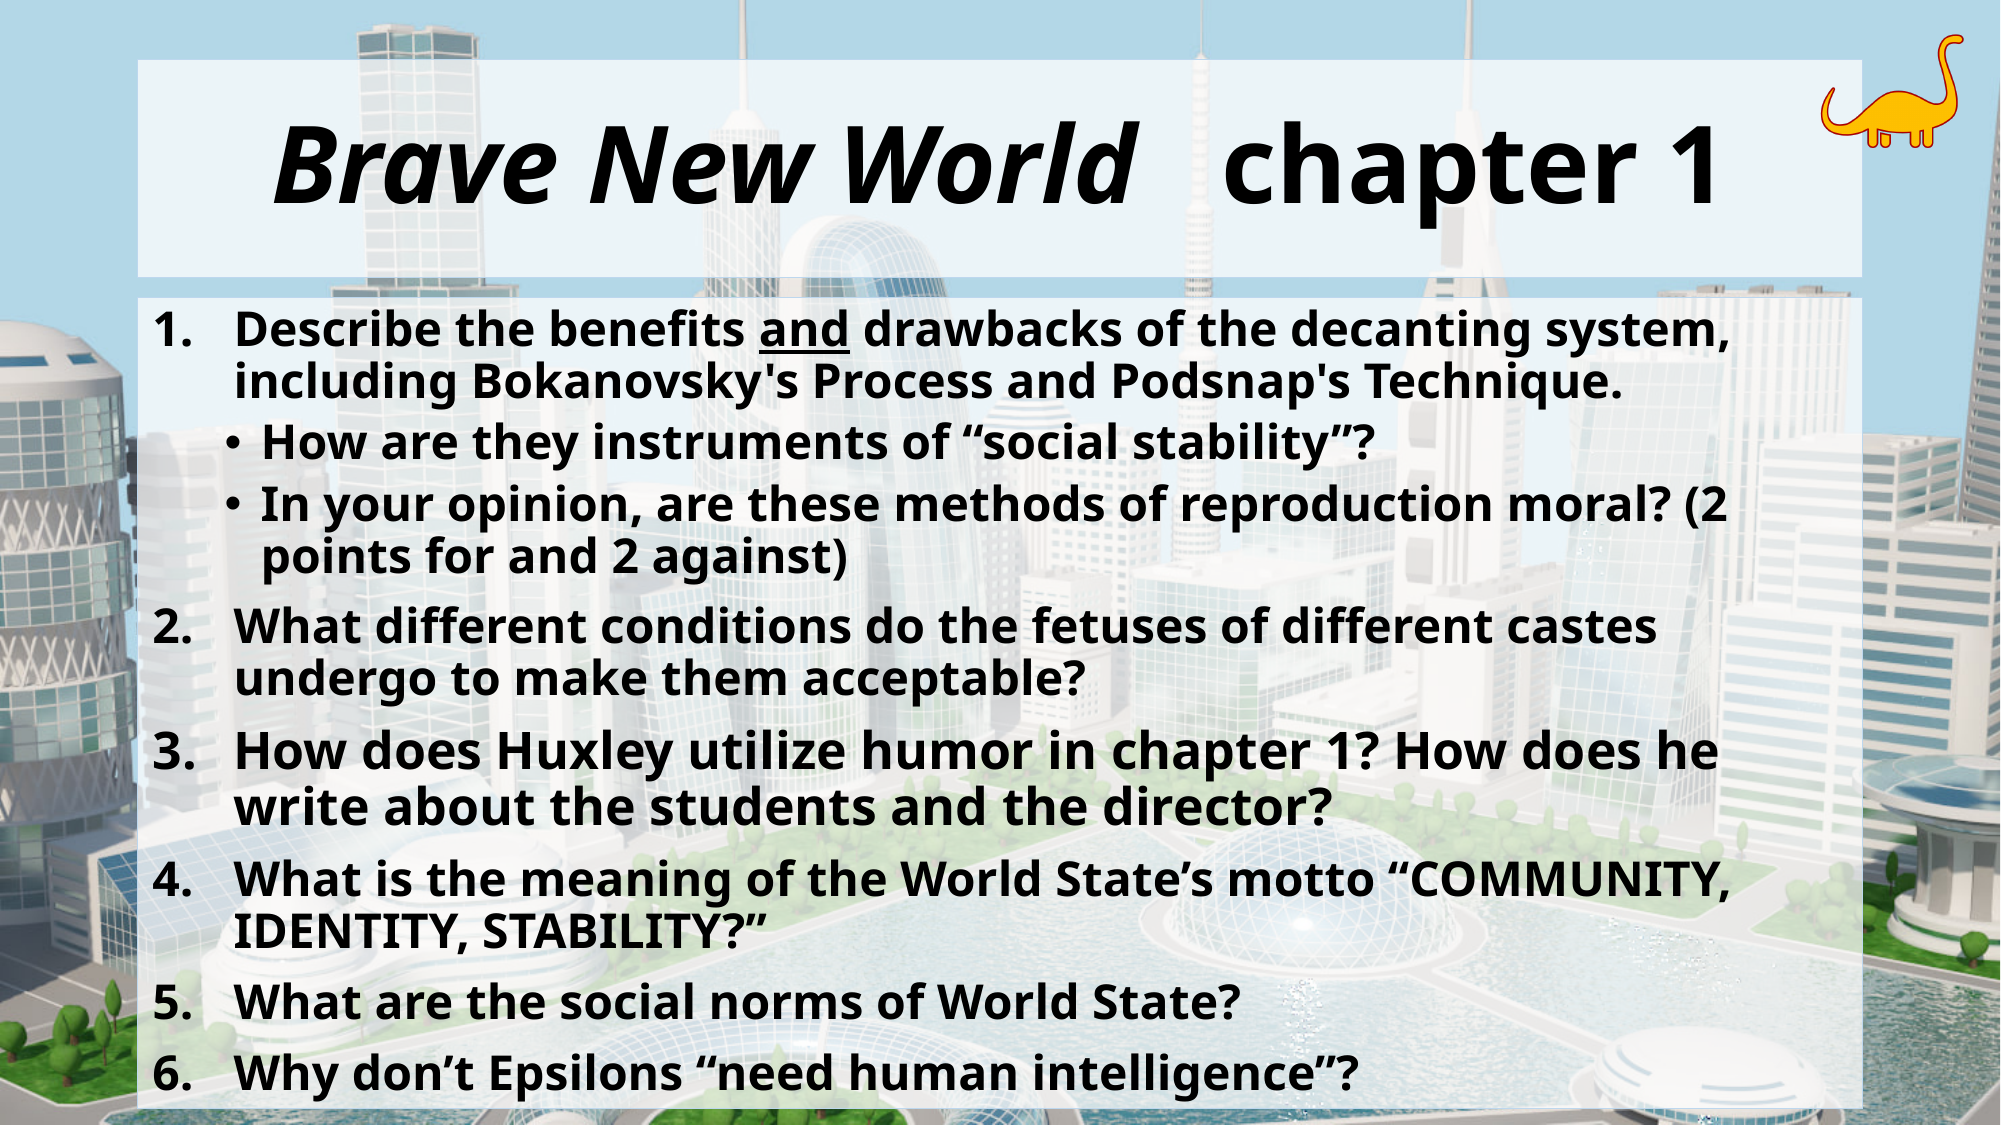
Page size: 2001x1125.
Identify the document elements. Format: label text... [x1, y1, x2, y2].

picture [0, 0, 2001, 1125]
title Brave New World chapter 1 [137, 59, 1863, 278]
list Describe the benefits and drawbacks of the decanting system, including Bokanovsky's Process and Podsnap's Technique. How are they instruments of “social stability”? In your opinion, are these methods of reproduction moral? (2 points for and 2 against) What different conditions do the fetuses of different castes undergo to make them acceptable? How does Huxley utilize humor in chapter 1? How does he write about the students and the director? What is the meaning of the World State’s motto “COMMUNITY, IDENTITY, STABILITY?” What are the social norms of World State? Why don’t Epsilons “need human intelligence”? [137, 297, 1863, 1109]
